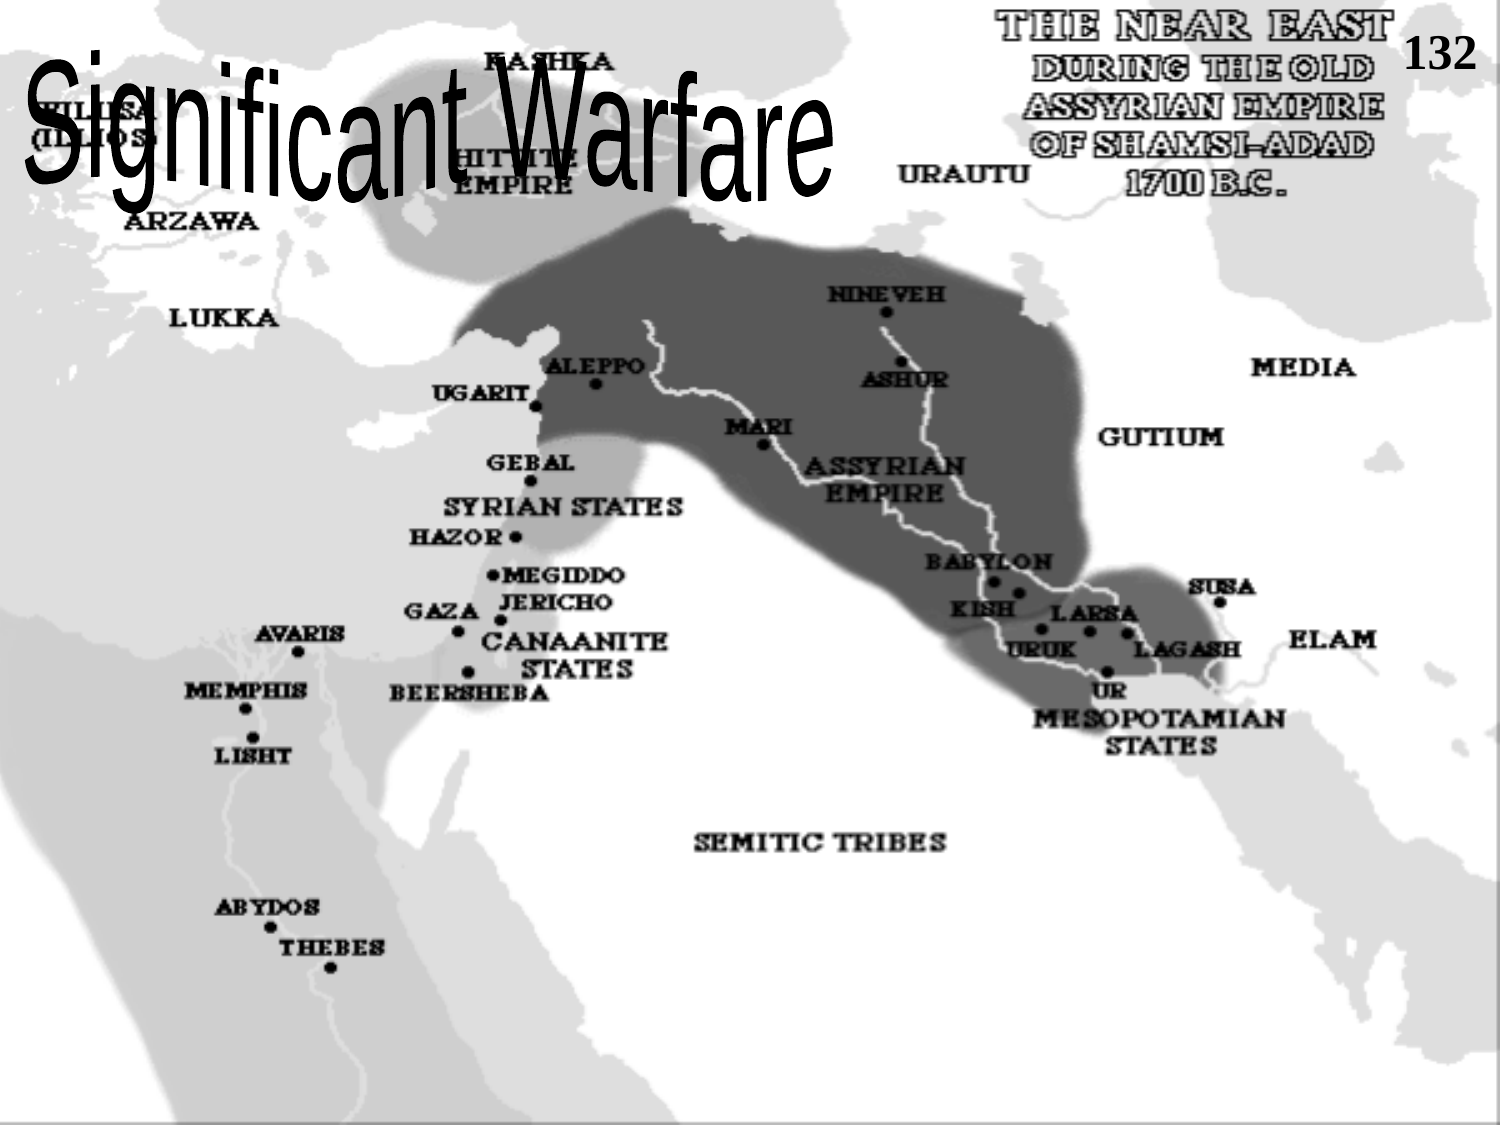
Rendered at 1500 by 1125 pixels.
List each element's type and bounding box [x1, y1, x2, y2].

text_box [0, 0, 1500, 1125]
